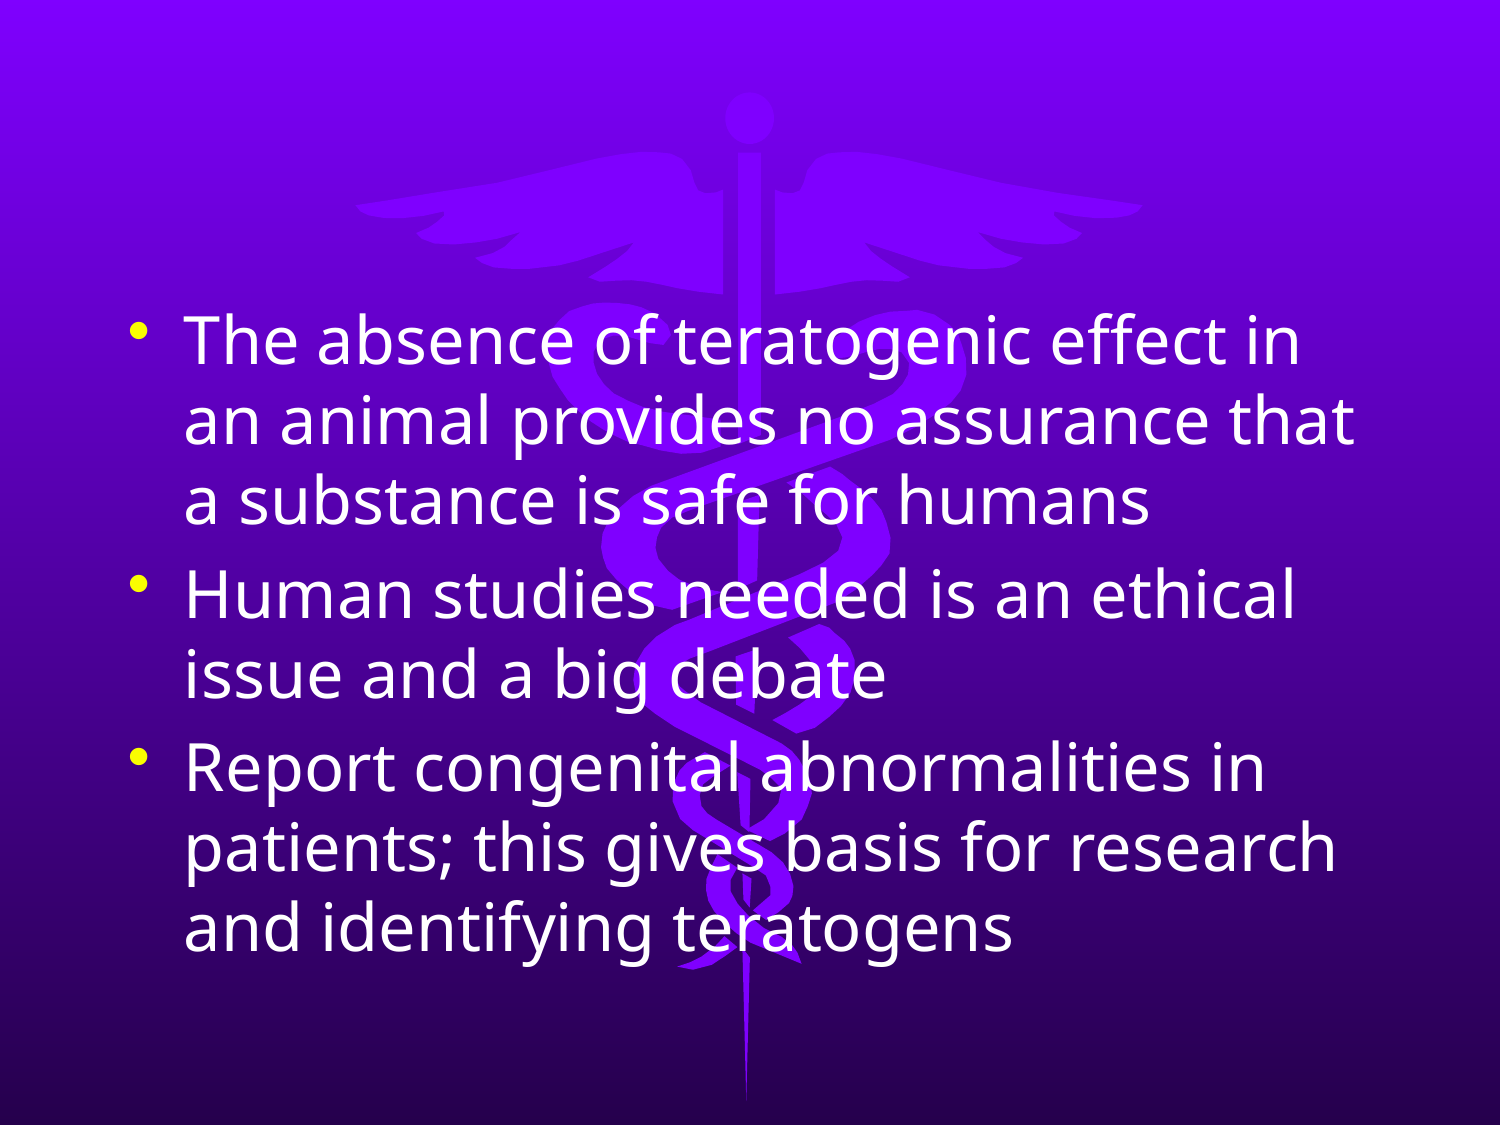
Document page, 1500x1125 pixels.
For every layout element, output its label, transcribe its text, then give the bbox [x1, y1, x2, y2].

list The absence of teratogenic effect in an animal provides no assurance that a substance is safe for humans Human studies needed is an ethical issue and a big debate Report congenital abnormalities in patients; this gives basis for research and identifying teratogens [112, 290, 1388, 966]
